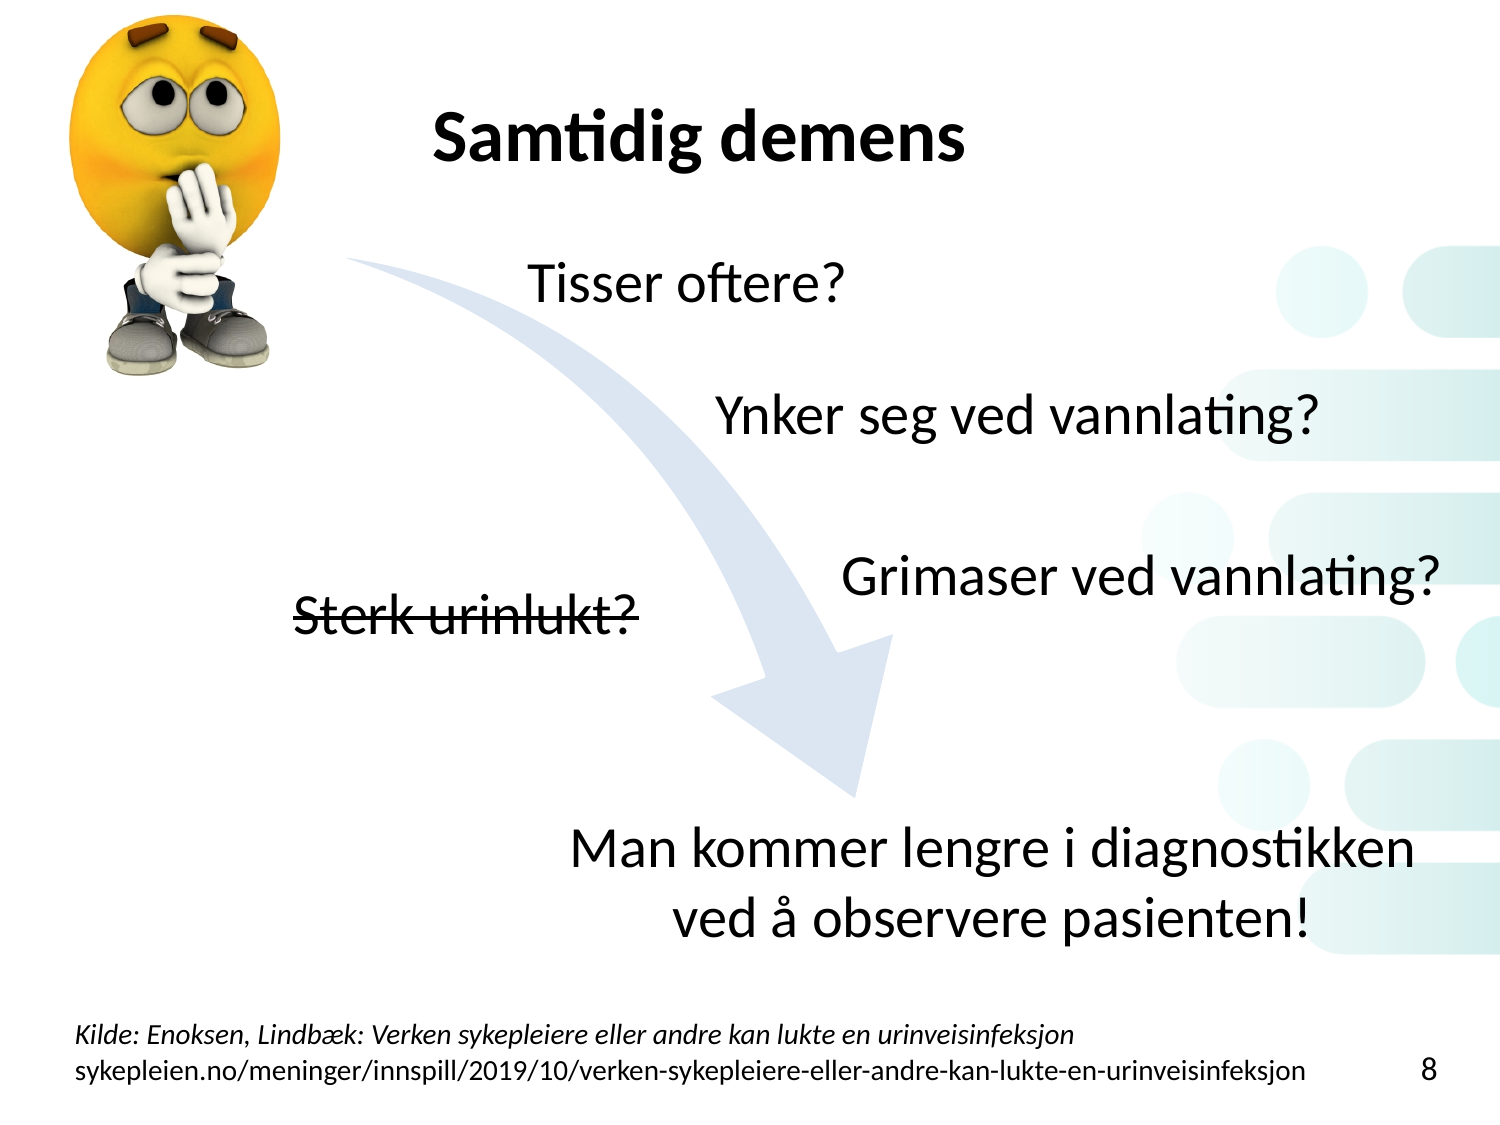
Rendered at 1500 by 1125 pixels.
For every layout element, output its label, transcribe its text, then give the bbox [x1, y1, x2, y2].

text_box Sterk urinlukt? [287, 578, 679, 653]
text_box [350, 253, 899, 805]
text_box Kilde: Enoksen, Lindbæk: Verken sykepleiere eller andre kan lukte en urinveisinfeksjon sykepleien.no/meninger/innspill/2019/10/verken-sykepleiere-eller-andre-kan-lukte-en-urinveisinfeksjon [59, 1008, 1359, 1094]
text_box Man kommer lengre i diagnostikken ved å observere pasienten! [535, 809, 1450, 986]
text_box Ynker seg ved vannlating? [709, 359, 1356, 472]
text_box Grimaser ved vannlating? [836, 539, 1487, 614]
slide_number 8 [1350, 1008, 1500, 1125]
text_box Tisser oftere? [521, 227, 958, 341]
picture [8, 2, 346, 387]
text_box Samtidig demens [350, 72, 1186, 186]
